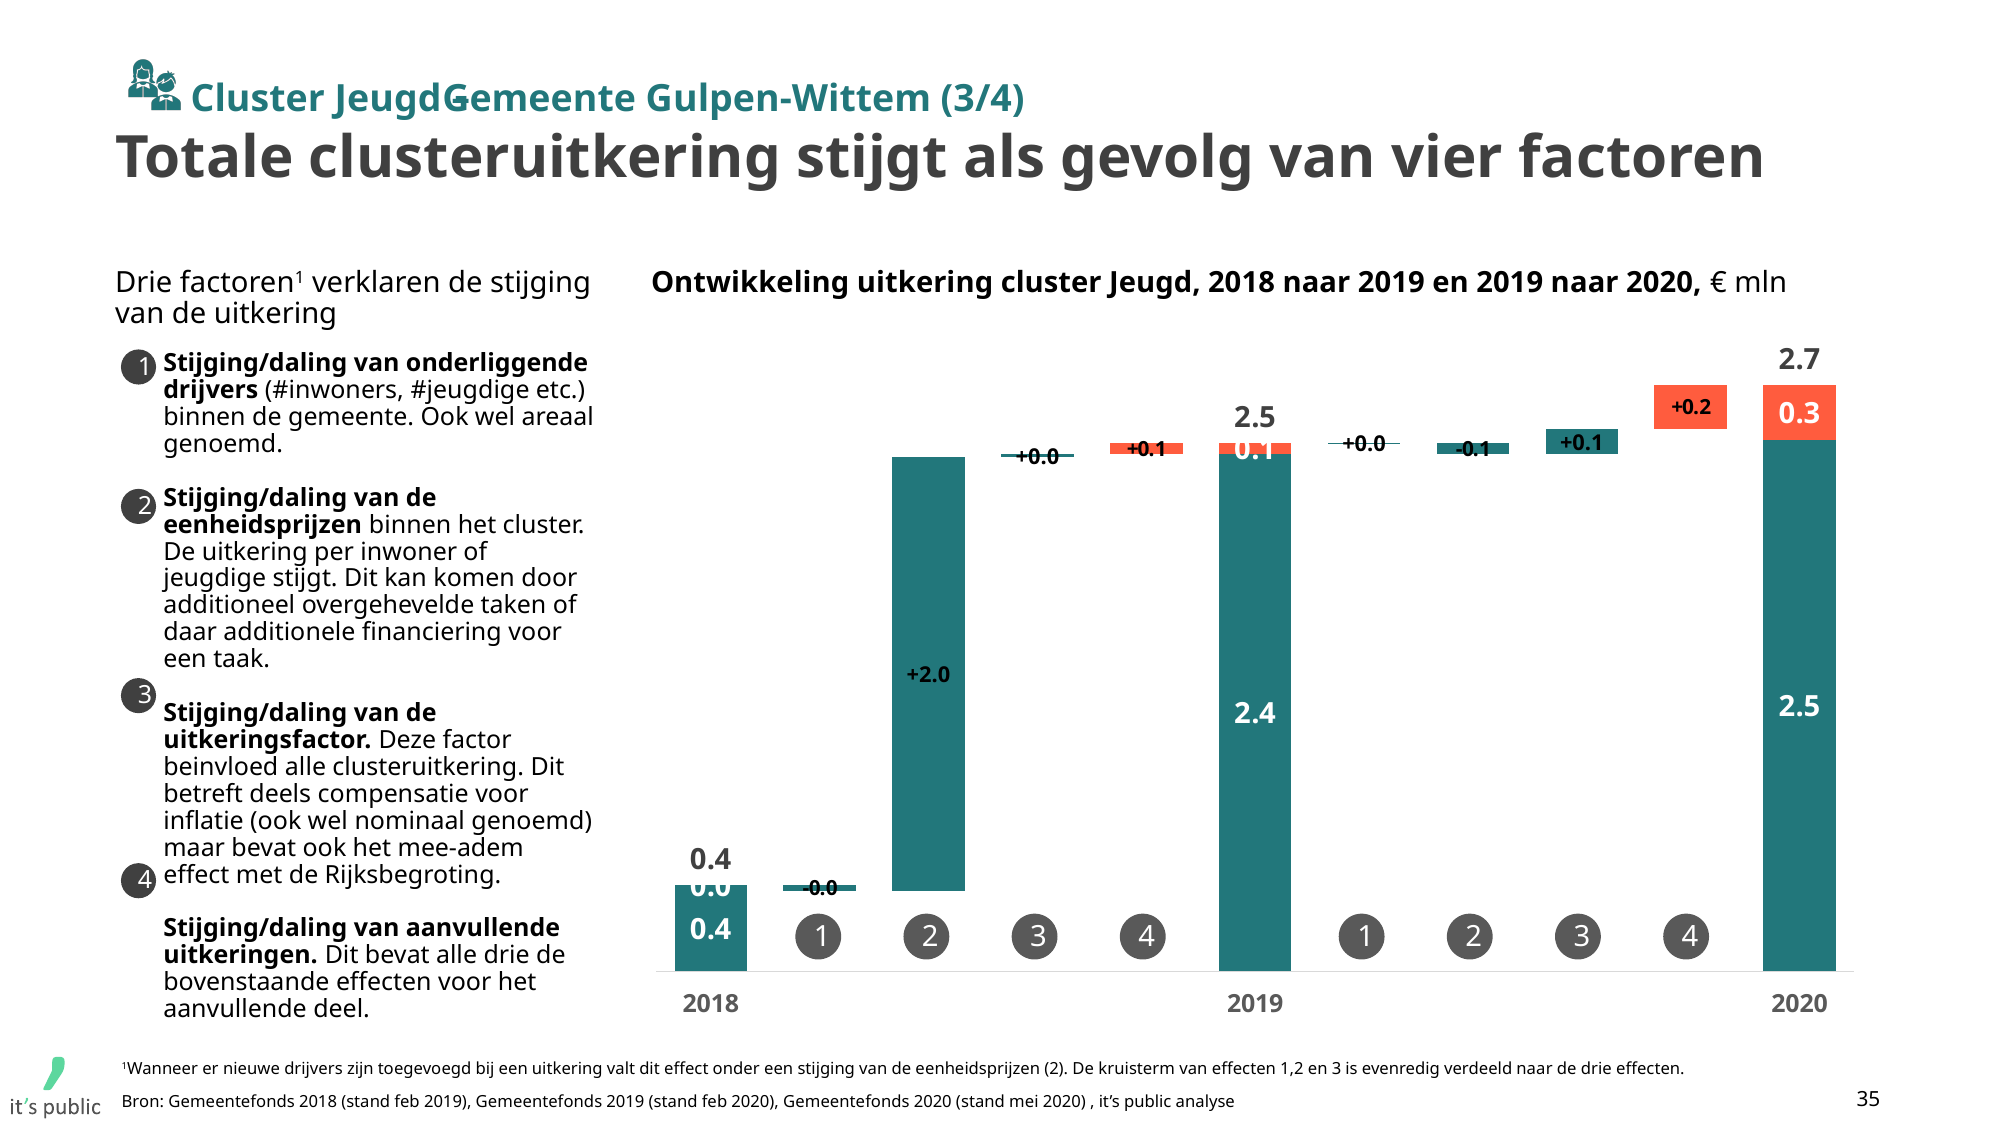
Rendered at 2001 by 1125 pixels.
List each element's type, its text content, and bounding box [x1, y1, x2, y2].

text_box 4 [120, 863, 157, 899]
text_box Bron: Gemeentefonds 2018 (stand feb 2019), Gemeentefonds 2019 (stand feb 2020), Gemeentefonds 2020 (stand mei 2020) , it’s public analyse [115, 1087, 1724, 1115]
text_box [115, 51, 193, 119]
text_box 3 [120, 678, 157, 714]
list Ontwikkeling uitkering cluster Jeugd, 2018 naar 2019 en 2019 naar 2020, € mln [645, 261, 1893, 302]
slide_number 35 [1724, 1085, 1892, 1113]
text_box 2 [120, 488, 157, 524]
text_box 1 [120, 349, 157, 385]
text_box Totale clusteruitkering stijgt als gevolg van vier factoren [109, 115, 1892, 197]
list Drie factoren1 verklaren de stijging van de uitkering [109, 261, 622, 344]
chart [631, 315, 1880, 1036]
text_box Cluster Jeugd – [184, 70, 436, 126]
text_box Gemeente Gulpen-Wittem (3/4) [436, 70, 2000, 126]
text_box Stijging/daling van onderliggende drijvers (#inwoners, #jeugdige etc.) binnen de gemeente. Ook wel areaal genoemd. Stijging/daling van de eenheidsprijzen binnen het cluster. De uitkering per inwoner of jeugdige stijgt. Dit kan komen door additioneel overgehevelde taken of daar additionele financiering voor een taak. Stijging/daling van de uitkeringsfactor. Deze factor beinvloed alle clusteruitkering. Dit betreft deels compensatie voor inflatie (ook wel nominaal genoemd) maar bevat ook het mee-adem effect met de Rijksbegroting. Stijging/daling van aanvullende uitkeringen. Dit bevat alle drie de bovenstaande effecten voor het aanvullende deel. [157, 344, 602, 832]
list 1Wanneer er nieuwe drijvers zijn toegevoegd bij een uitkering valt dit effect onder een stijging van de eenheidsprijzen (2). De kruisterm van effecten 1,2 en 3 is evenredig verdeeld naar de drie effecten. [115, 1054, 1724, 1081]
